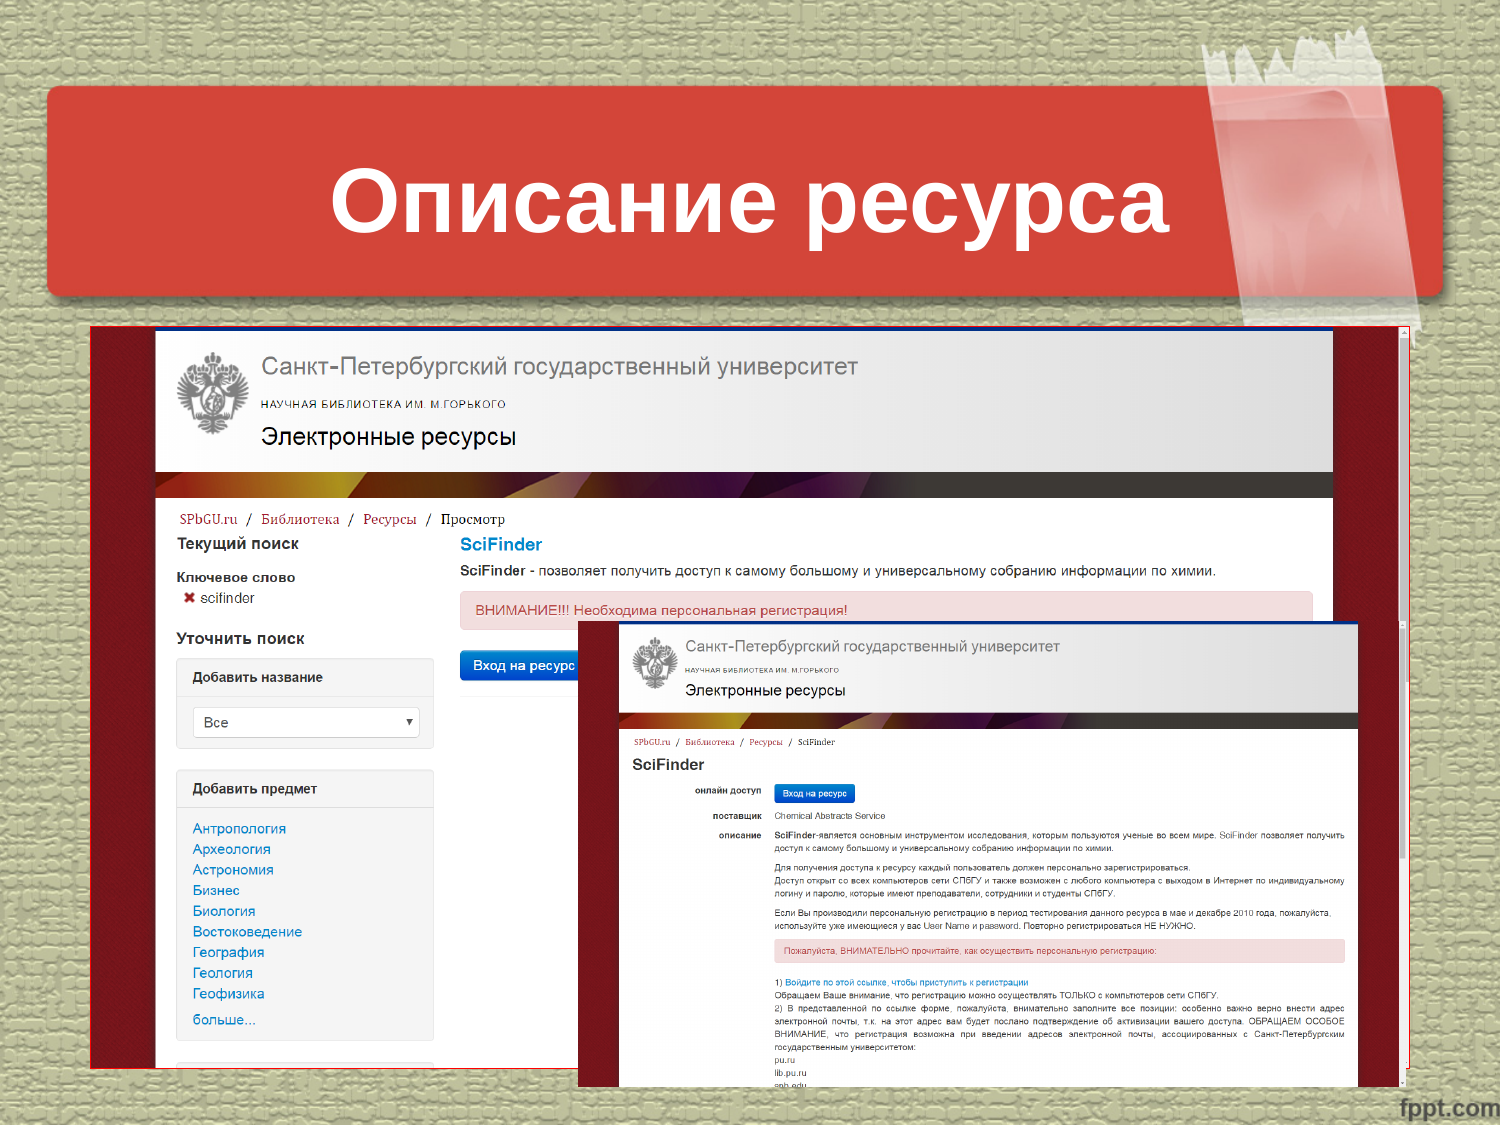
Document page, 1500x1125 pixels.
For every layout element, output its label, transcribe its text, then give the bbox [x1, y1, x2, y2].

picture [0, 0, 1500, 1125]
title Описание ресурса [75, 101, 1425, 290]
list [89, 325, 1411, 1069]
